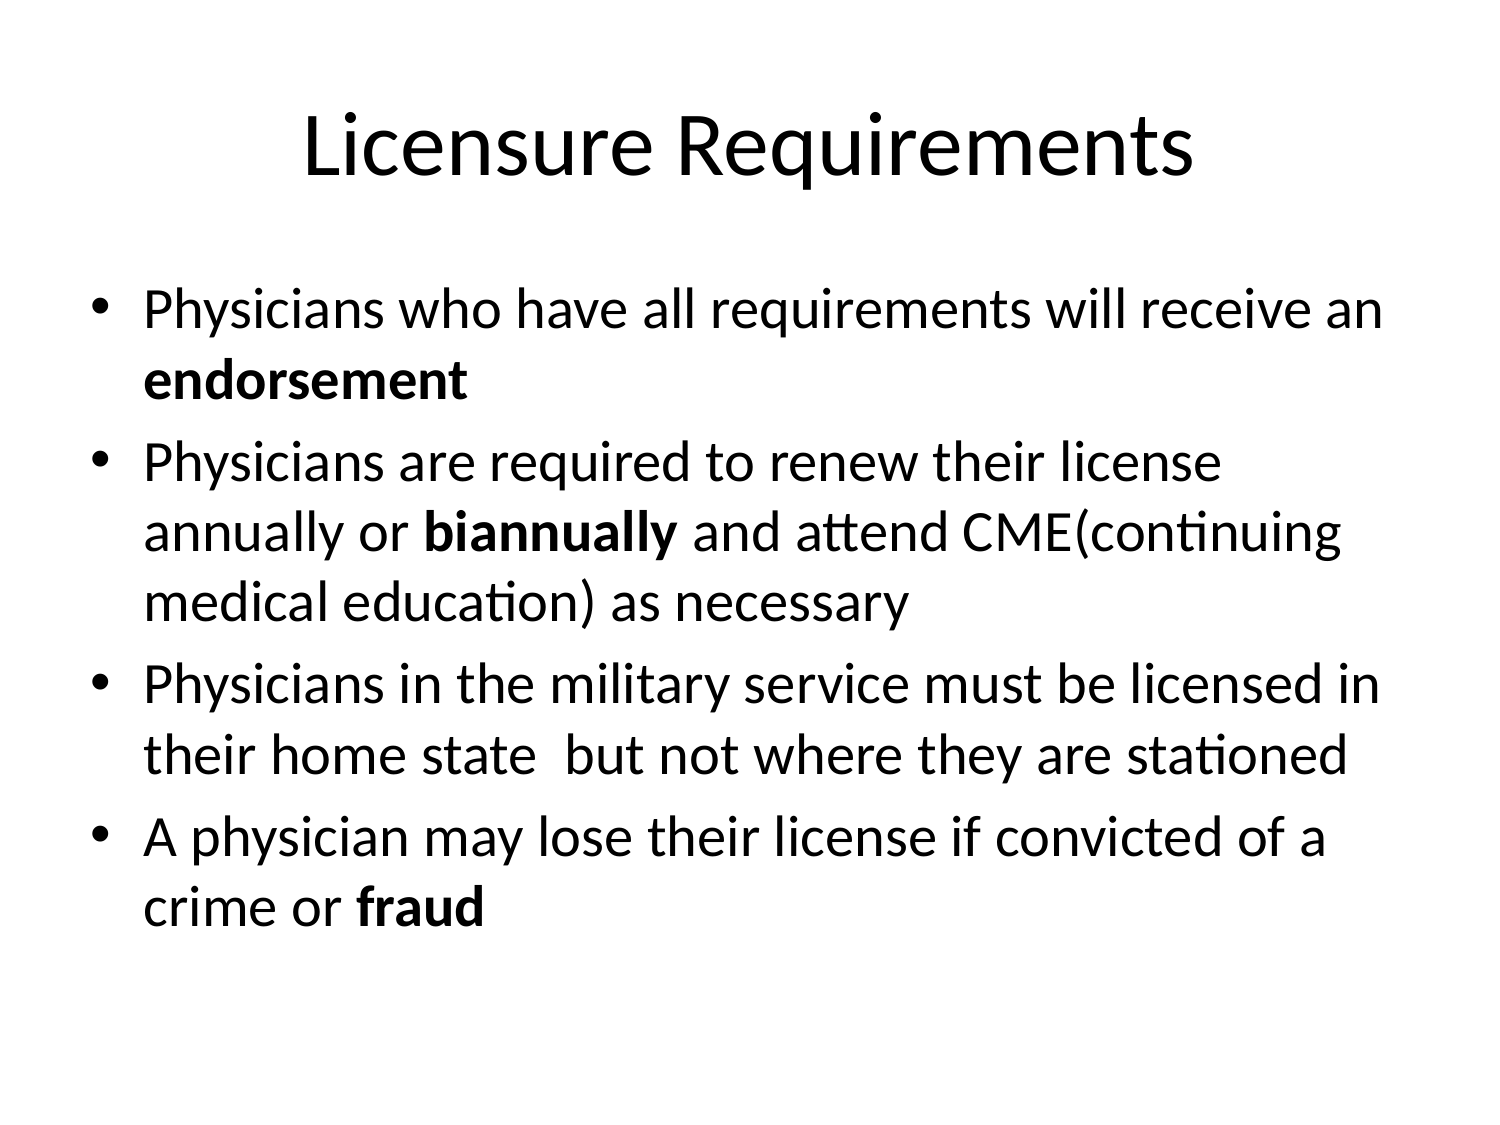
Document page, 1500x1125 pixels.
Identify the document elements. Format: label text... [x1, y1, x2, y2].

list Physicians who have all requirements will receive an endorsement Physicians are required to renew their license annually or biannually and attend CME(continuing medical education) as necessary Physicians in the military service must be licensed in their home state but not where they are stationed A physician may lose their license if convicted of a crime or fraud [75, 262, 1425, 1005]
title Licensure Requirements [75, 45, 1425, 233]
